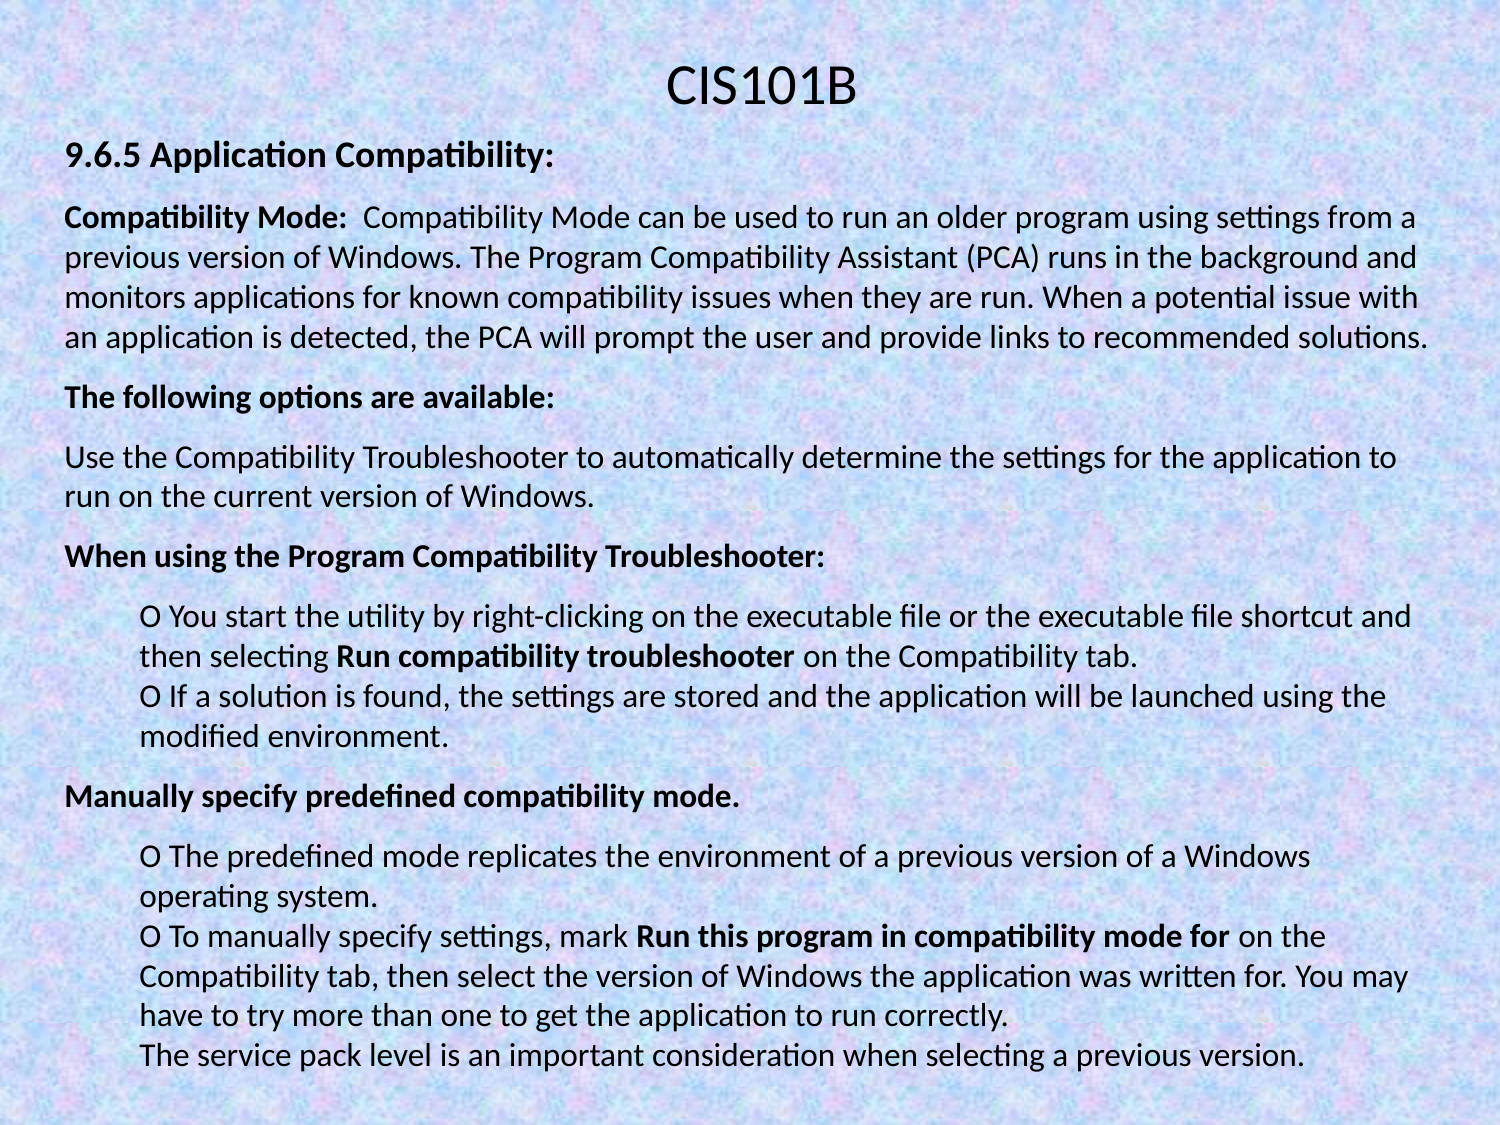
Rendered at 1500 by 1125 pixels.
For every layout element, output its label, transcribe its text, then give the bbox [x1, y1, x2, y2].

picture [0, 0, 1500, 1125]
text_box CIS101B [651, 39, 874, 122]
text_box 9.6.5 Application Compatibility: Compatibility Mode: Compatibility Mode can be used to run an older program using settings from a previous version of Windows. The Program Compatibility Assistant (PCA) runs in the background and monitors applications for known compatibility issues when they are run. When a potential issue with an application is detected, the PCA will prompt the user and provide links to recommended solutions. The following options are available: Use the Compatibility Troubleshooter to automatically determine the settings for the application to run on the current version of Windows. When using the Program Compatibility Troubleshooter: O You start the utility by right-clicking on the executable file or the executable file shortcut and then selecting Run compatibility troubleshooter on the Compatibility tab. O If a solution is found, the settings are stored and the application will be launched using the modified environment. Manually specify predefined compatibility mode. O The predefined mode replicates the environment of a previous version of a Windows operating system. O To manually specify settings, mark Run this program in compatibility mode for on the Compatibility tab, then select the version of Windows the application was written for. You may have to try more than one to get the application to run correctly. The service pack level is an important consideration when selecting a previous version. [49, 122, 1454, 1081]
